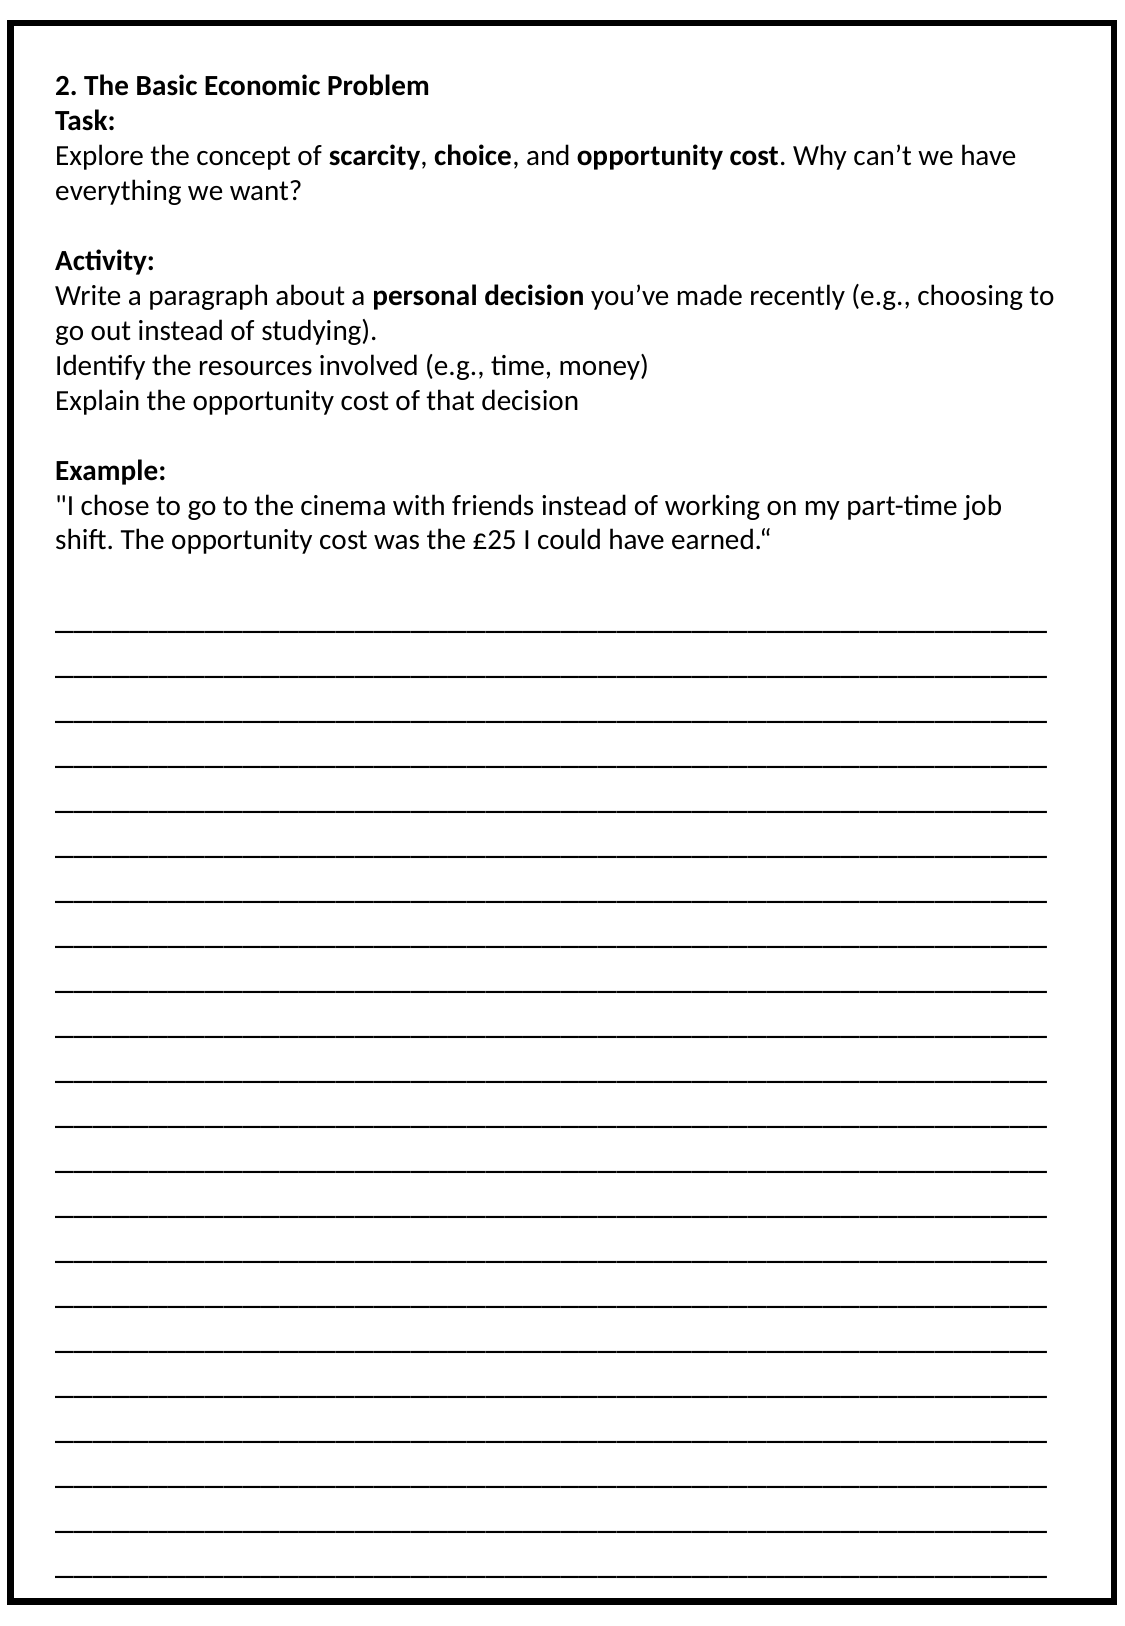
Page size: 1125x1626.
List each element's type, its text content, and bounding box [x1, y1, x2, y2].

text_box 2. The Basic Economic Problem Task: Explore the concept of scarcity, choice, and opportunity cost. Why can’t we have everything we want? Activity: Write a paragraph about a personal decision you’ve made recently (e.g., choosing to go out instead of studying). Identify the resources involved (e.g., time, money) Explain the opportunity cost of that decision Example: "I chose to go to the cinema with friends instead of working on my part-time job shift. The opportunity cost was the £25 I could have earned.“ ______________________________________________________________________________________________________________________________________________________________________________________________________________________________________________________________________________________________________________________________________________________________________________________________________________________________________________________________________________________________________________________________________________________________________________________________________________________________________________________________________________________________________________________________________________________________________________________________________________________________________________________________________________________________________________________________________________________________________________________________________________________________________________________________________________________________________________________________________________________________________________________________________________ [40, 59, 1076, 1616]
text_box [10, 22, 1115, 1602]
slide_number 24 [794, 1506, 1048, 1593]
